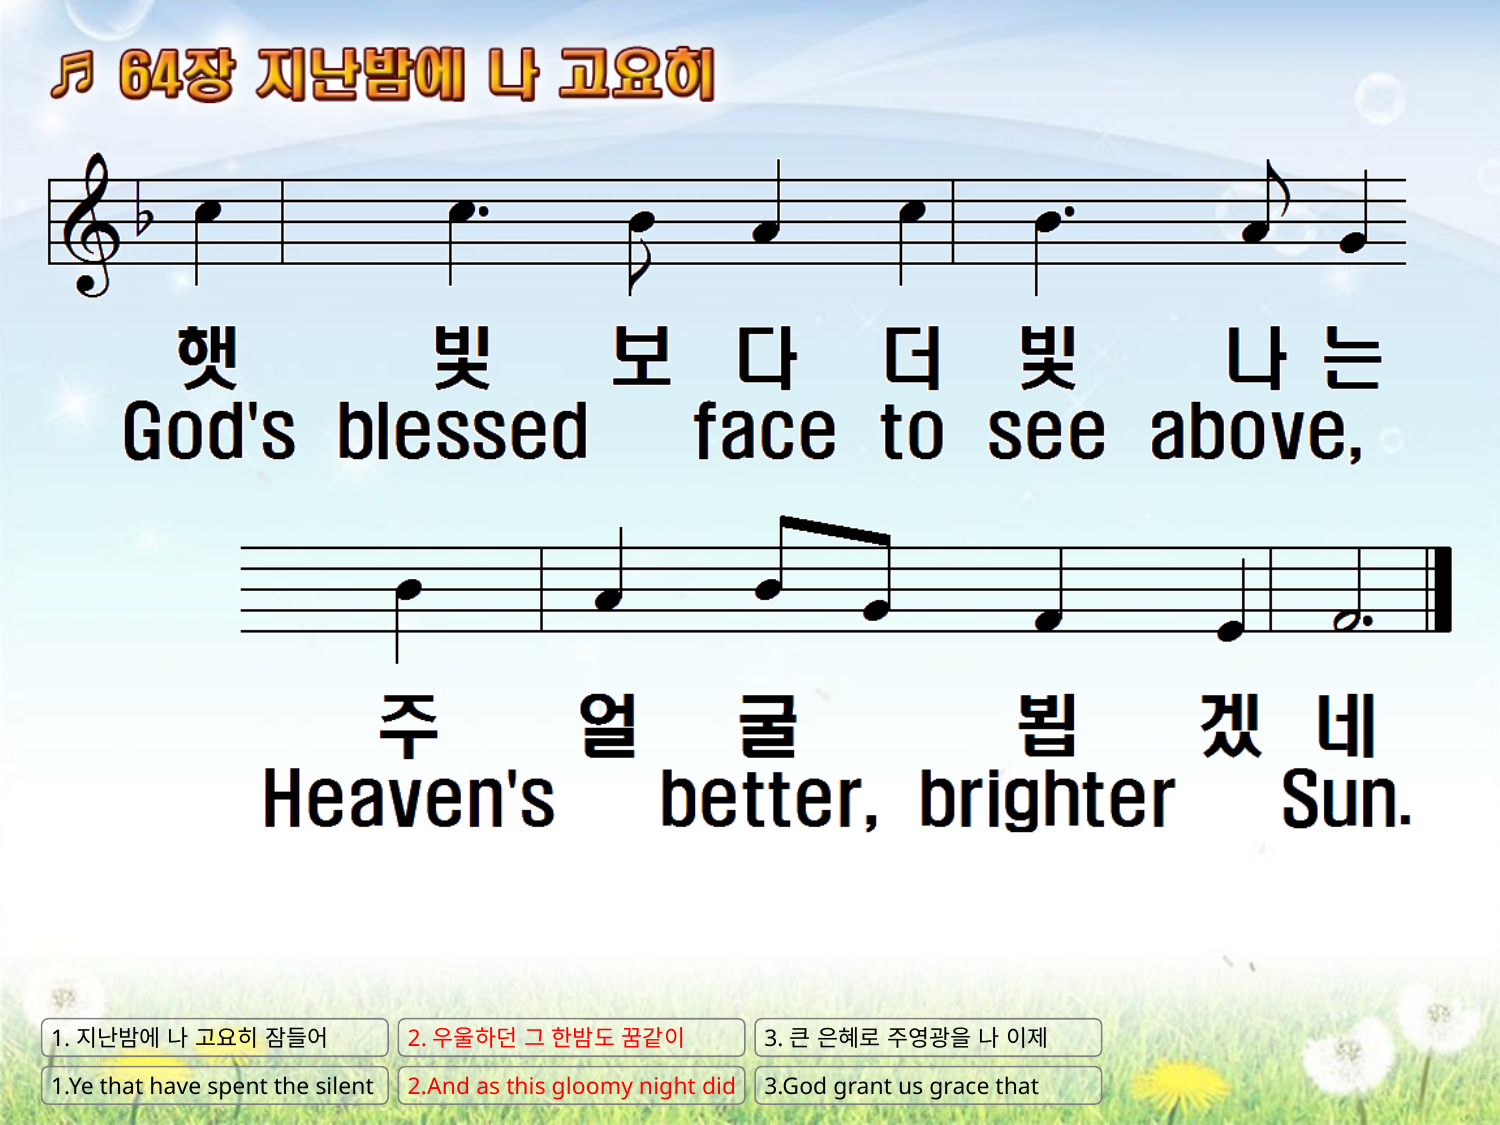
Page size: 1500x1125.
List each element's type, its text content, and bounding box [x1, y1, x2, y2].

text_box 2.우울하던 그 한밤도 꿈같이 [398, 1018, 745, 1057]
text_box 3.큰 은혜로 주영광을 나 이제 [755, 1018, 1102, 1057]
text_box 2.And as this gloomy night did [398, 1066, 745, 1105]
picture [0, 0, 1500, 1125]
text_box 1.지난밤에 나 고요히 잠들어 [41, 1018, 389, 1057]
text_box 1.Ye that have spent the silent [41, 1066, 389, 1105]
text_box 3.God grant us grace that [755, 1066, 1102, 1105]
